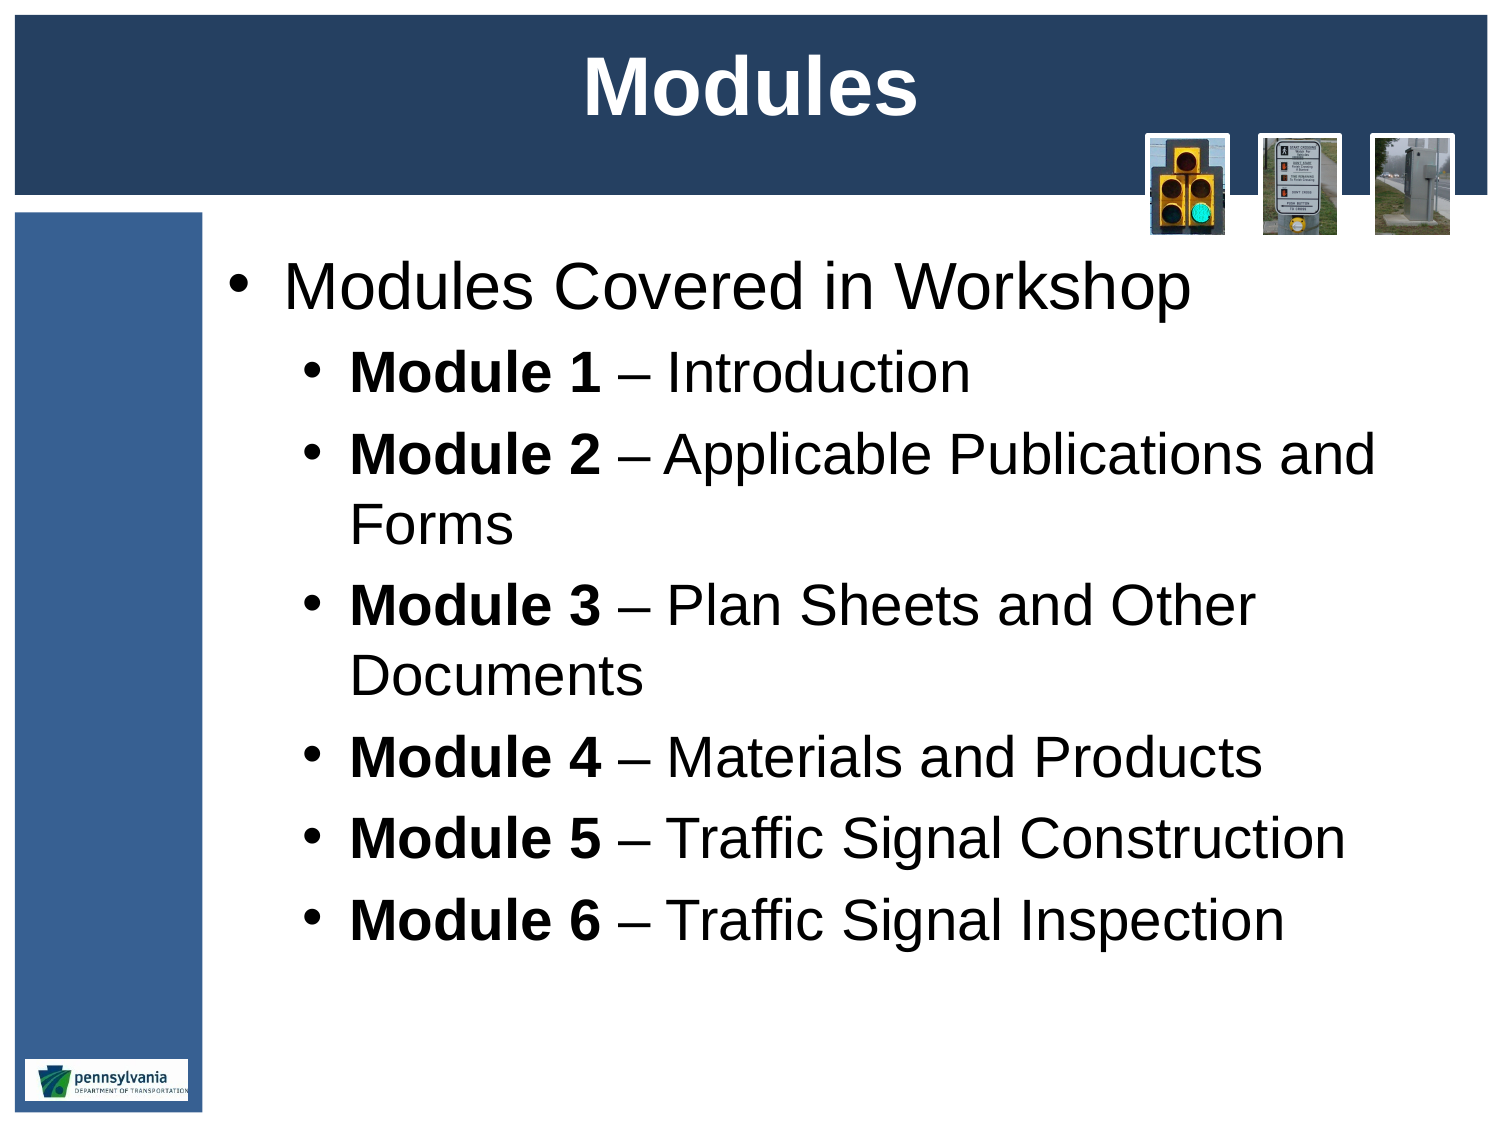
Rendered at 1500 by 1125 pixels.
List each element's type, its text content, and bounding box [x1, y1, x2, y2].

picture [1375, 151, 1450, 235]
title Modules [15, 15, 1488, 151]
list Modules Covered in Workshop Module 1 – Introduction Module 2 – Applicable Publications and Forms Module 3 – Plan Sheets and Other Documents Module 4 – Materials and Products Module 5 – Traffic Signal Construction Module 6 – Traffic Signal Inspection [212, 235, 1463, 1101]
picture [1263, 151, 1337, 235]
picture [25, 1059, 188, 1101]
picture [1150, 151, 1225, 235]
